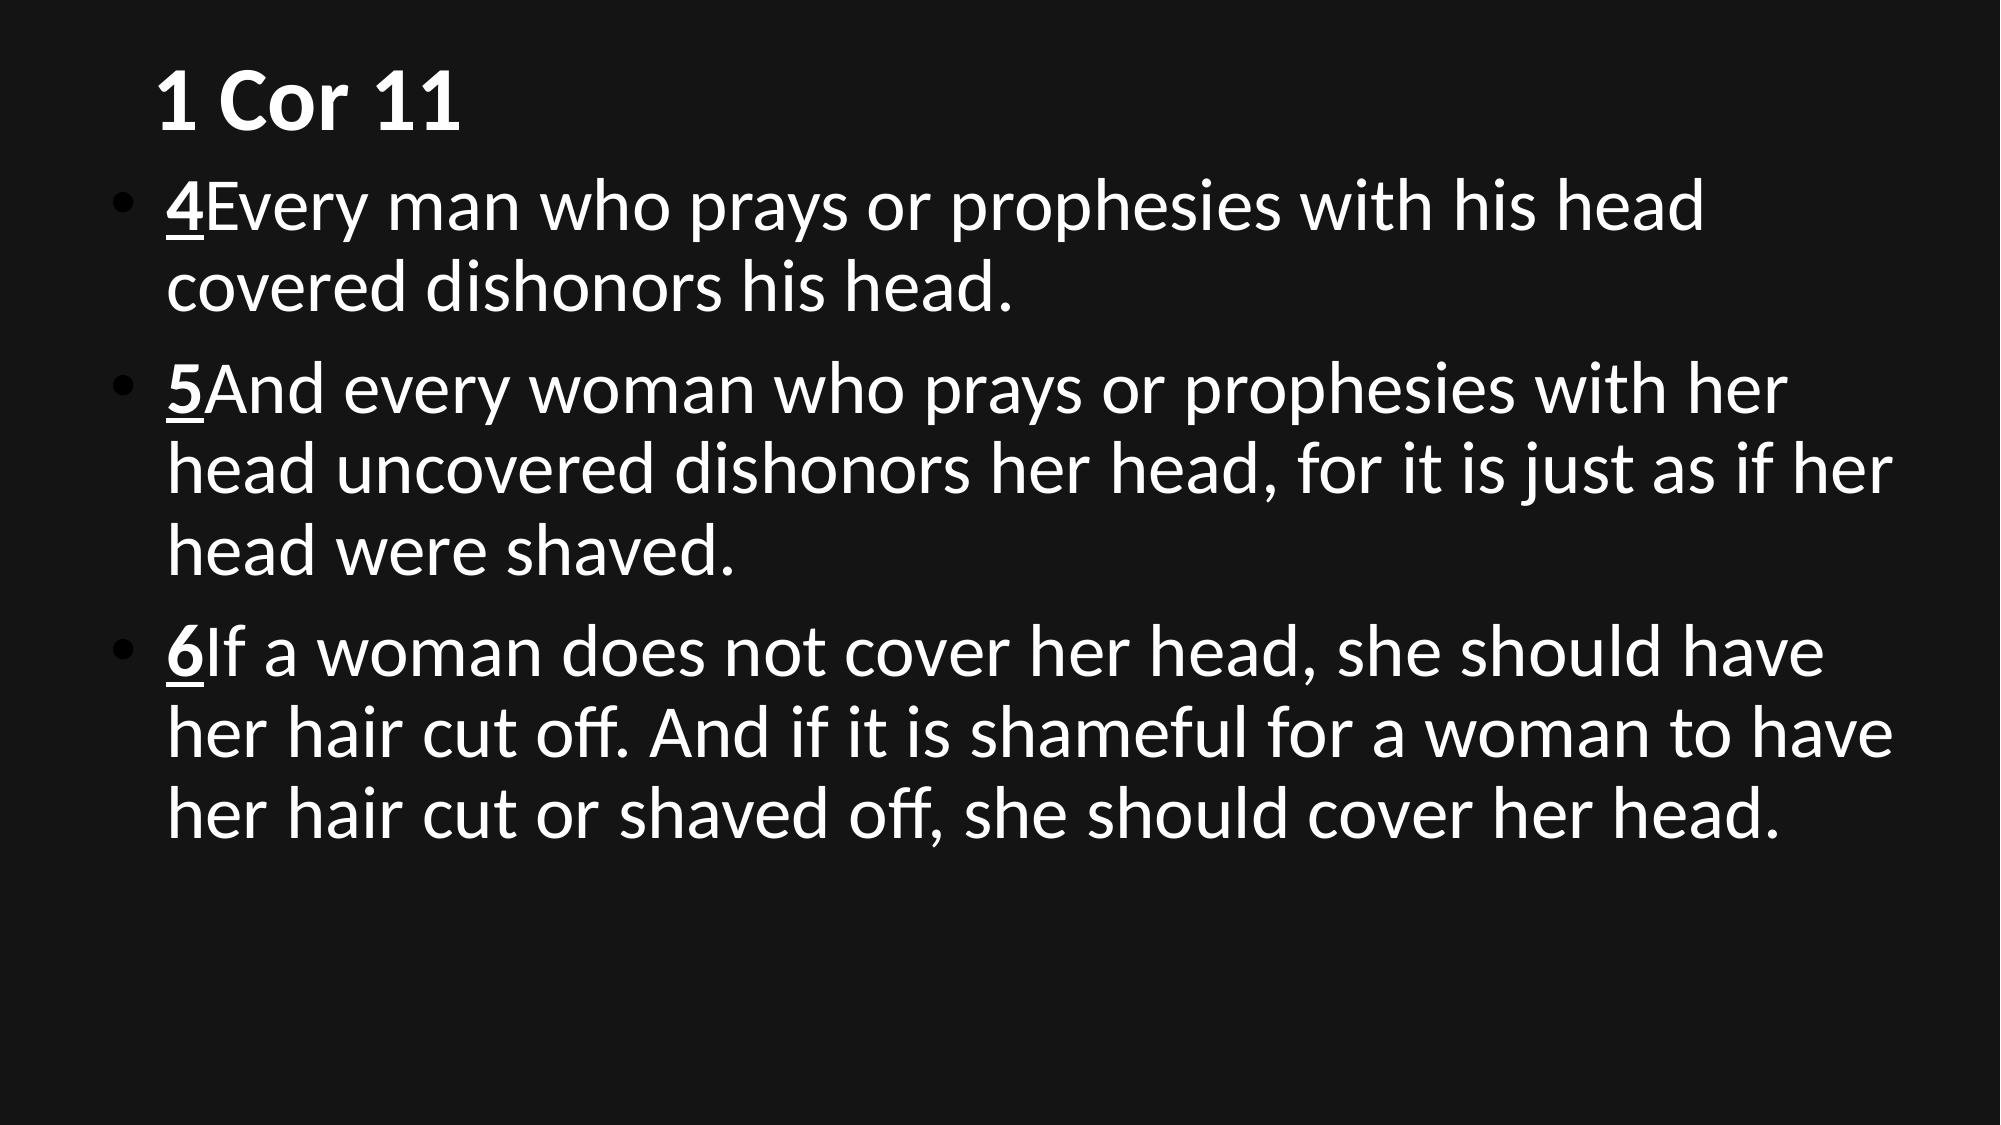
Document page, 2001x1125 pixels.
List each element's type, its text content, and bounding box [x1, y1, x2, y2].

title 1 Cor 11 [137, 24, 1863, 158]
list 4Every man who prays or prophesies with his head covered dishonors his head. 5And every woman who prays or prophesies with her head uncovered dishonors her head, for it is just as if her head were shaved. 6If a woman does not cover her head, she should have her hair cut off. And if it is shameful for a woman to have her hair cut or shaved off, she should cover her head. [76, 158, 1923, 1100]
